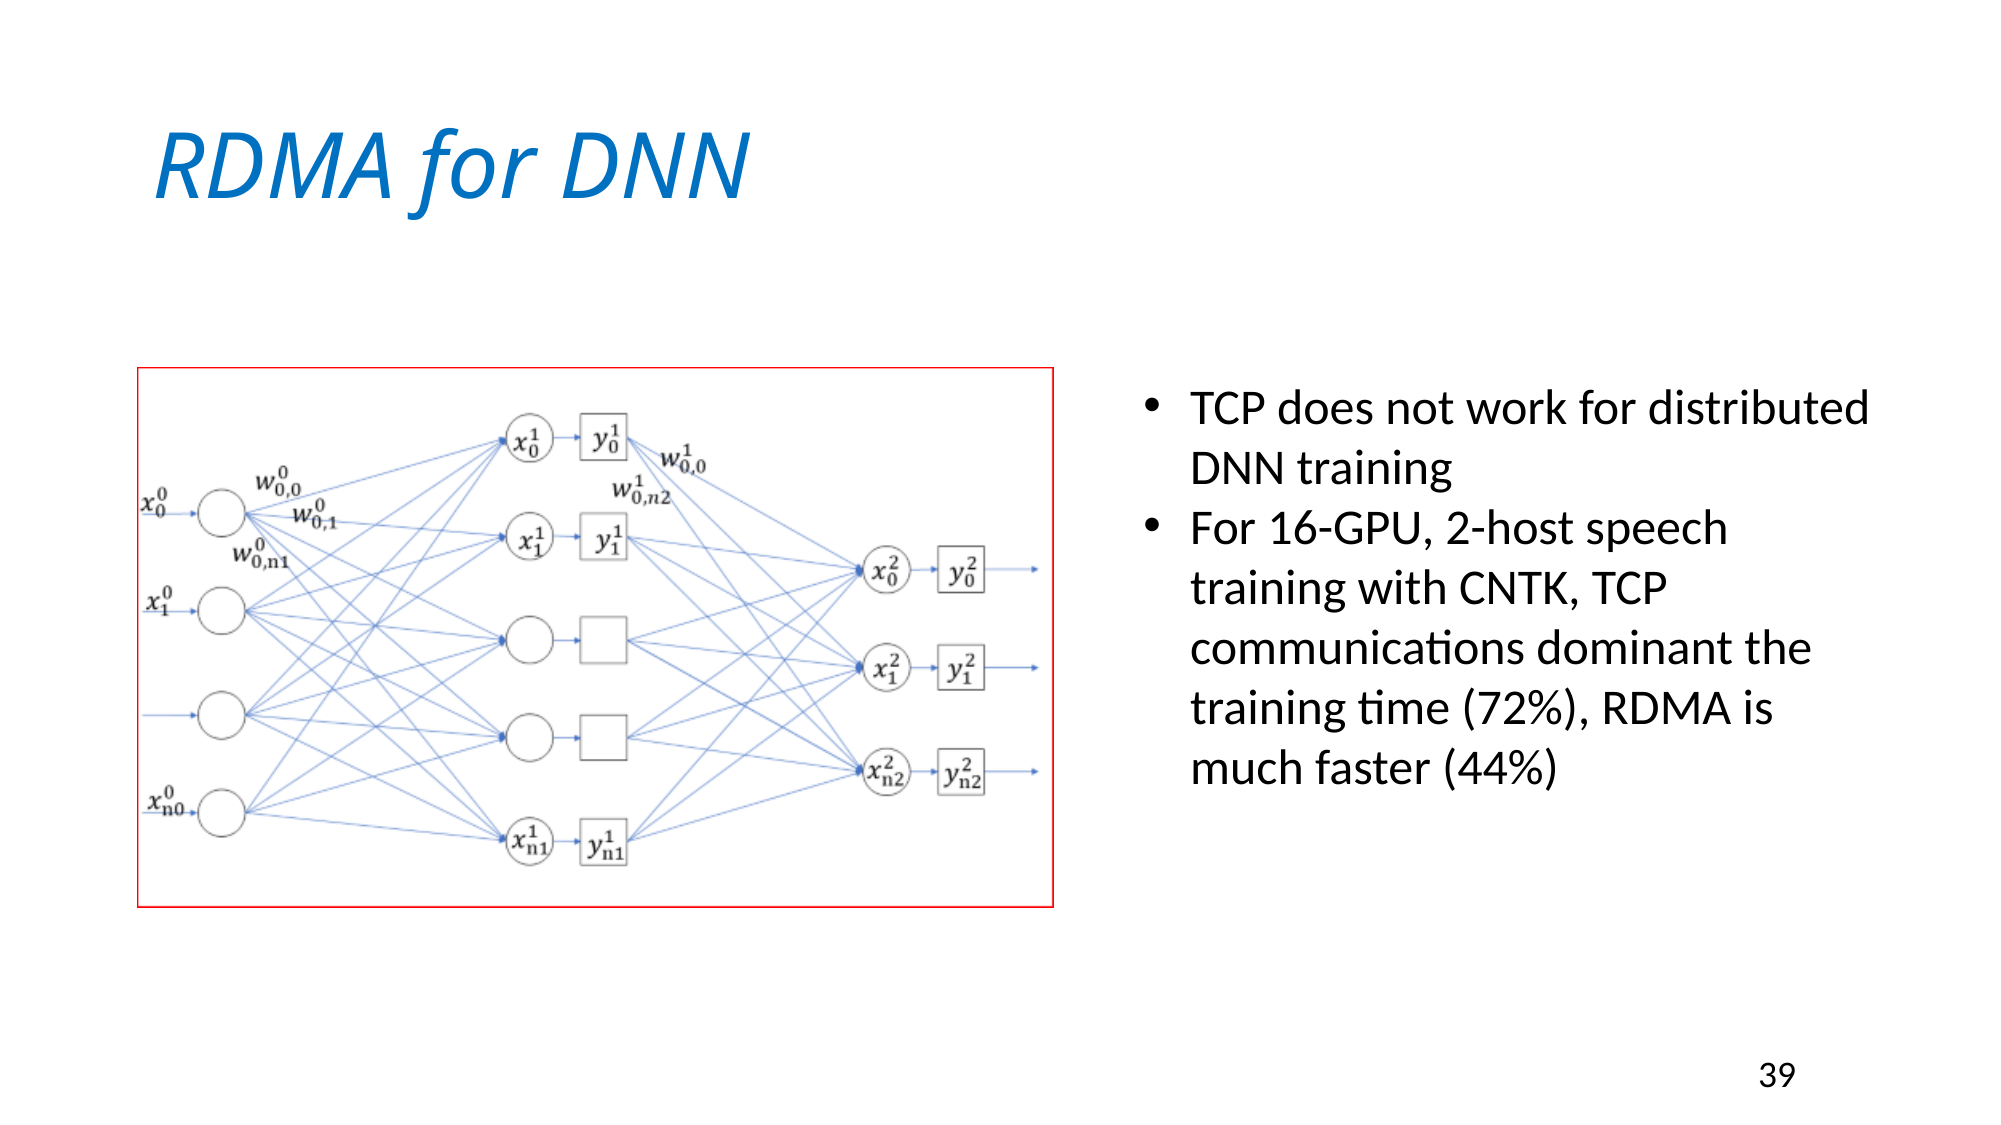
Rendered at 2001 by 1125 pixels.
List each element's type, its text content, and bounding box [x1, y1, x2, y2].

title RDMA for DNN [137, 59, 1863, 278]
picture [137, 367, 1054, 908]
text_box TCP does not work for distributed DNN training For 16-GPU, 2-host speech training with CNTK, TCP communications dominant the training time (72%), RDMA is much faster (44%) [1128, 367, 1892, 802]
